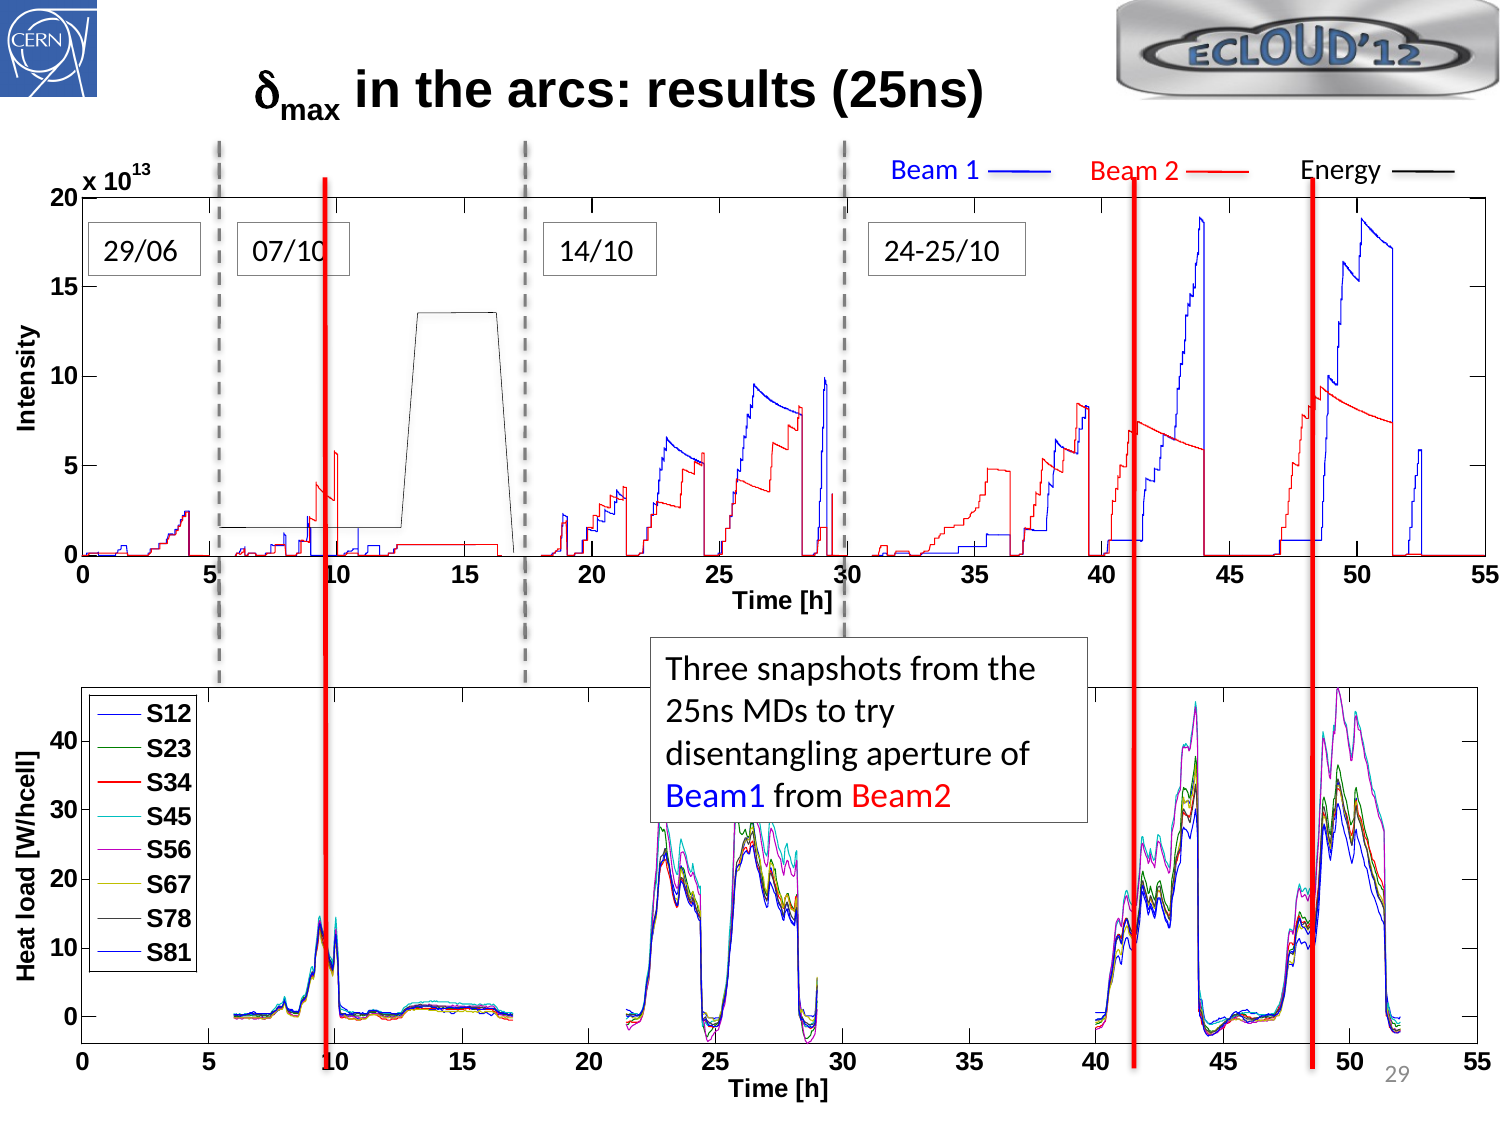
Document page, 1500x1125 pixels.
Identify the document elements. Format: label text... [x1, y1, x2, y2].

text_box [875, 143, 1455, 195]
text_box dmax in the arcs: results (25ns) [118, 37, 1122, 145]
picture [0, 153, 875, 391]
picture [0, 0, 97, 97]
picture [0, 153, 1500, 1108]
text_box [218, 144, 845, 151]
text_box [219, 312, 319, 553]
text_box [324, 176, 1313, 1070]
picture [1116, 0, 1500, 101]
